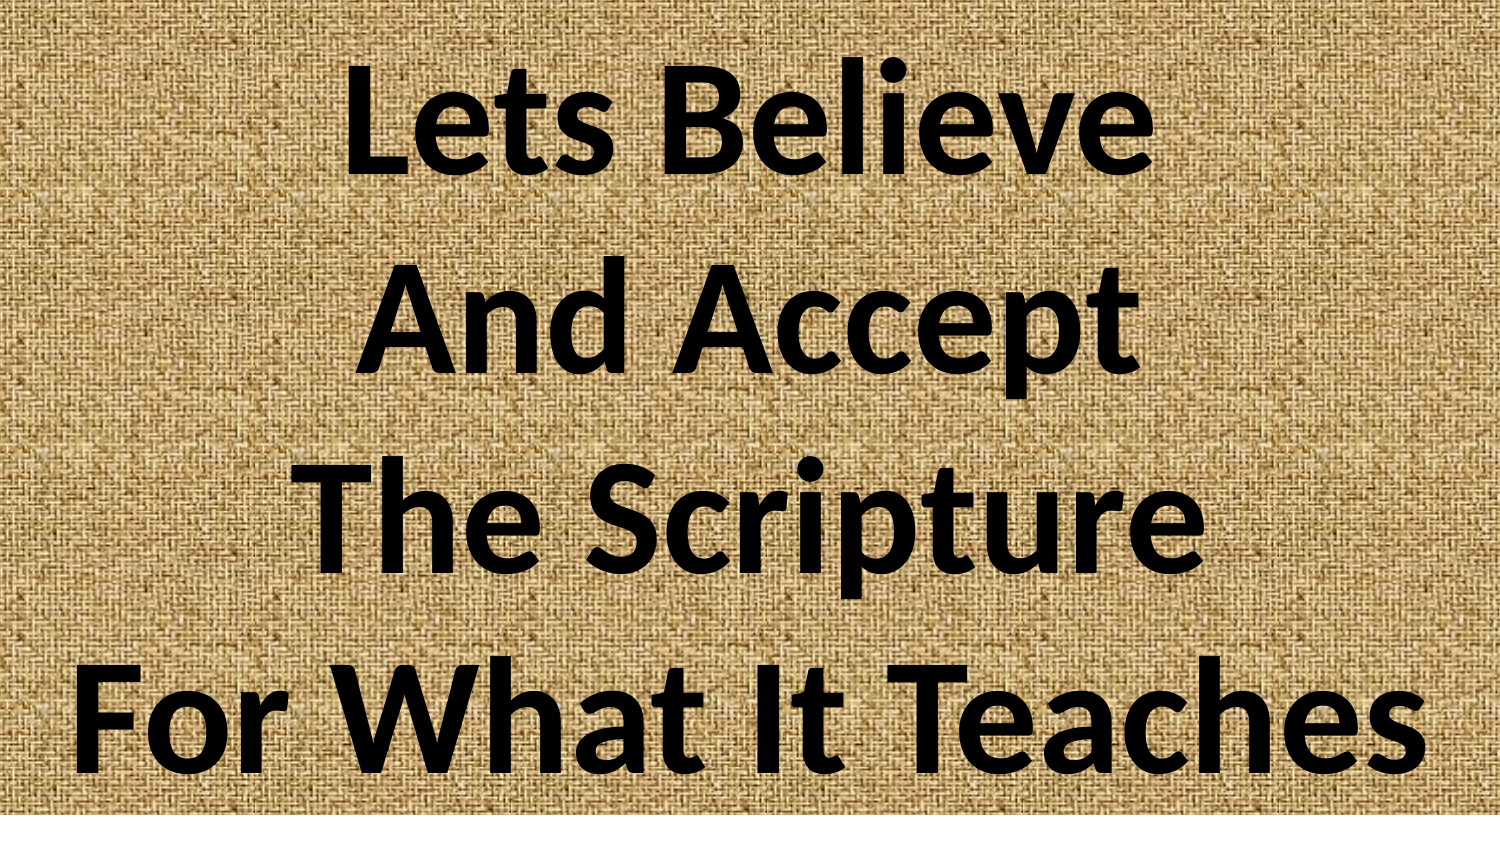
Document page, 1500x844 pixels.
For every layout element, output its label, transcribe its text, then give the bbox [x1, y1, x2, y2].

text_box Lets Believe And Accept The Scripture For What It Teaches [0, 0, 1500, 815]
